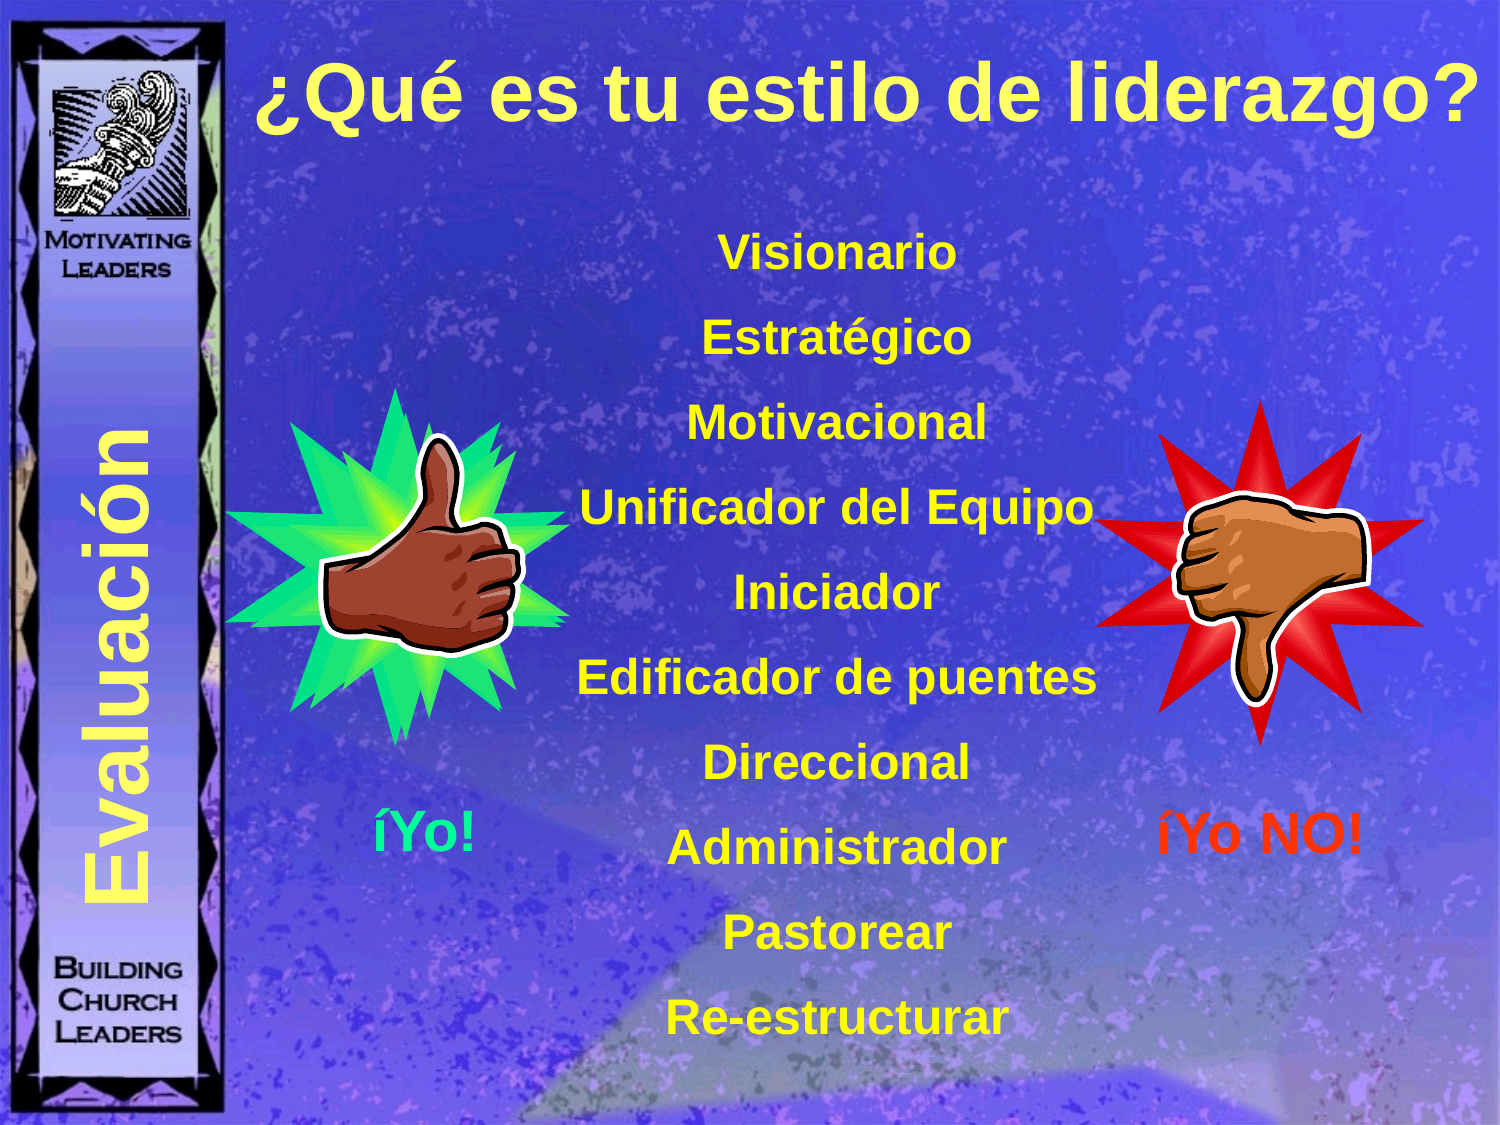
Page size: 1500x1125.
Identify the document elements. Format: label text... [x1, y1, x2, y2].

picture [0, 0, 1500, 1125]
text_box Visionario Estratégico Motivacional Unificador del Equipo Iniciador Edificador de puentes Direccional Administrador Pastorear Re-estructurar [537, 881, 1138, 1053]
list ¿Qué es tu estilo de liderazgo? [237, 49, 1500, 126]
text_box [224, 387, 1426, 873]
text_box Visionario Estratégico Motivacional Unificador del Equipo Iniciador Edificador de puentes Direccional Administrador Pastorear Re-estructurar [537, 212, 1138, 385]
title Evaluación [24, 0, 213, 926]
